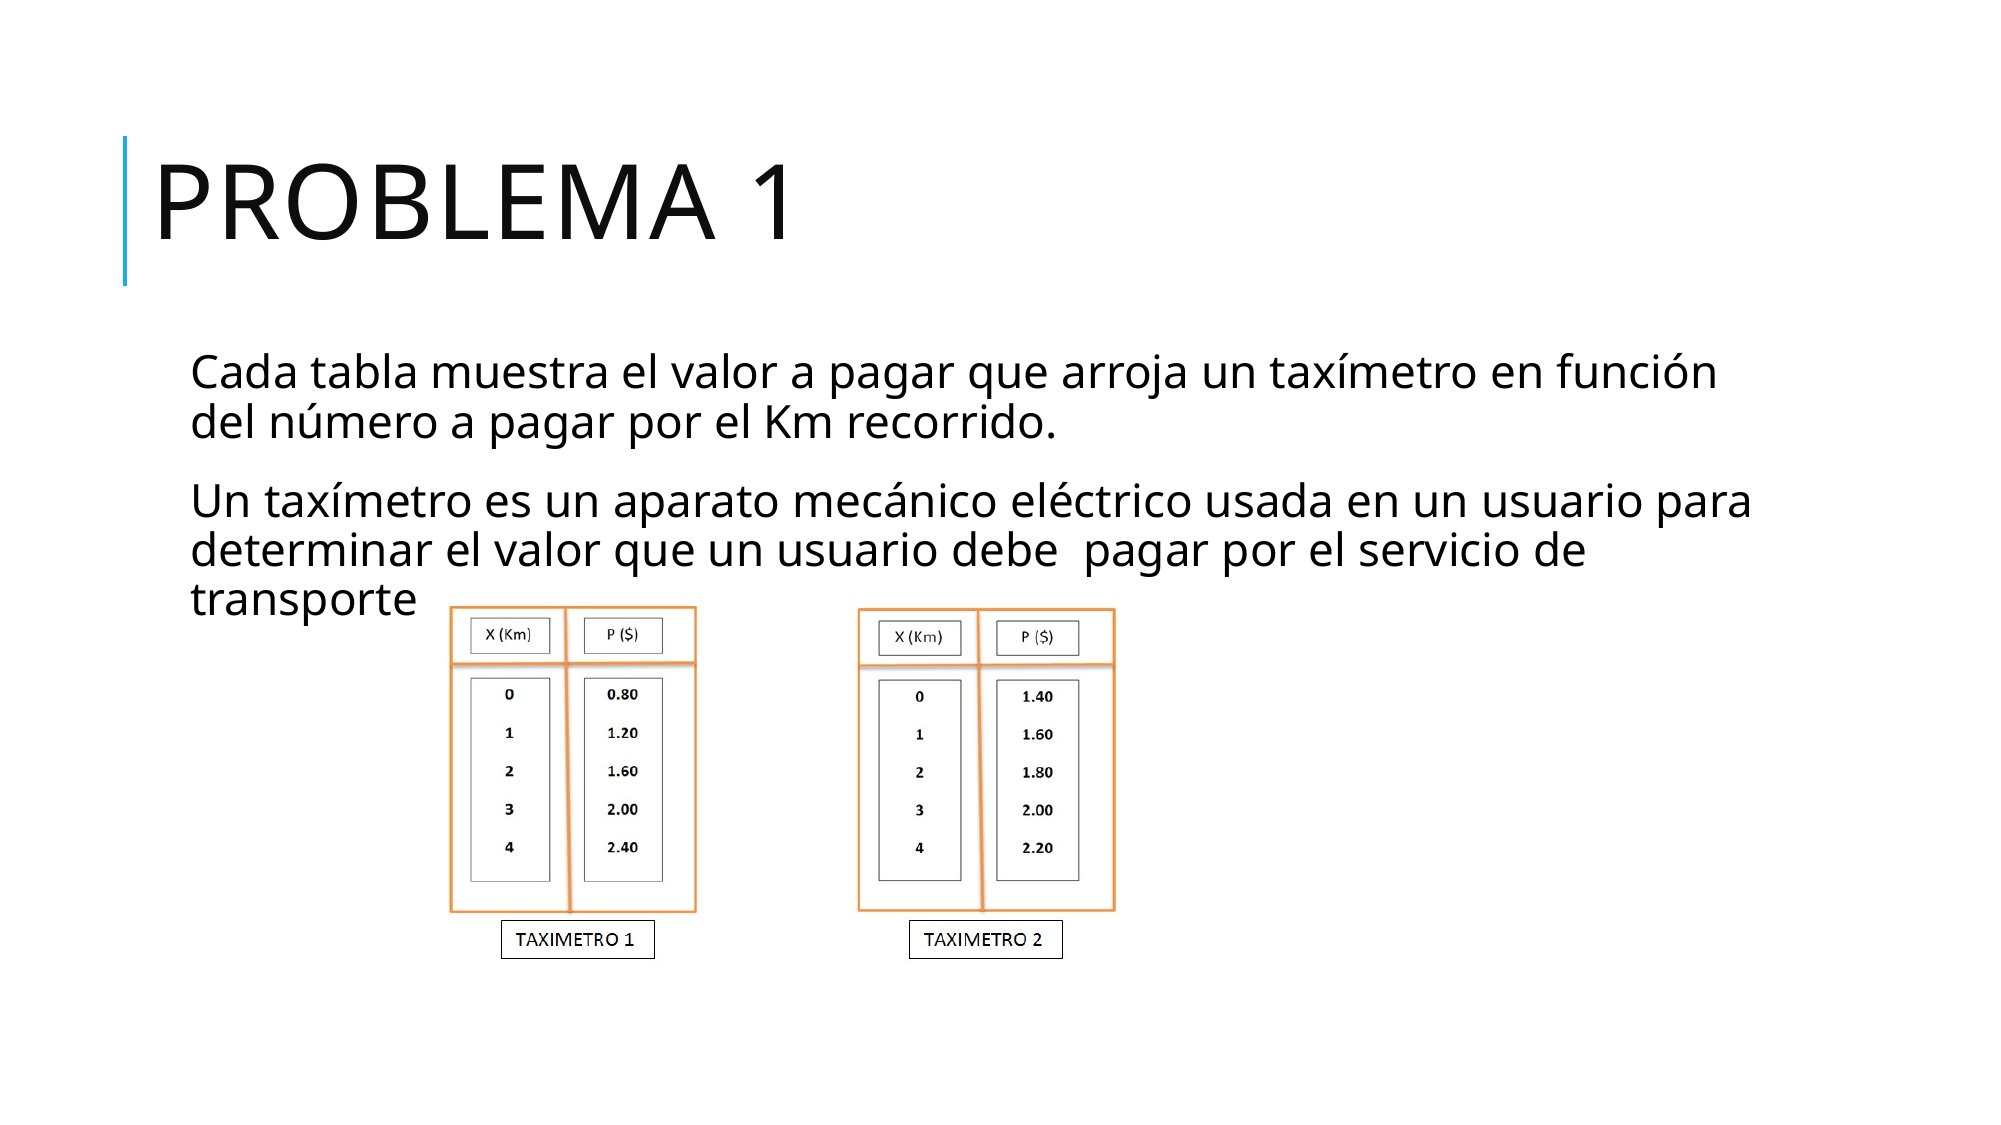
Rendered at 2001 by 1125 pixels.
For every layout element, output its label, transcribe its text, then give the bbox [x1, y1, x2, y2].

title Problema 1 [136, 96, 1763, 324]
picture [447, 606, 1119, 965]
list Cada tabla muestra el valor a pagar que arroja un taxímetro en función del número a pagar por el Km recorrido. Un taxímetro es un aparato mecánico eléctrico usada en un usuario para determinar el valor que un usuario debe pagar por el servicio de transporte [168, 341, 1763, 1002]
